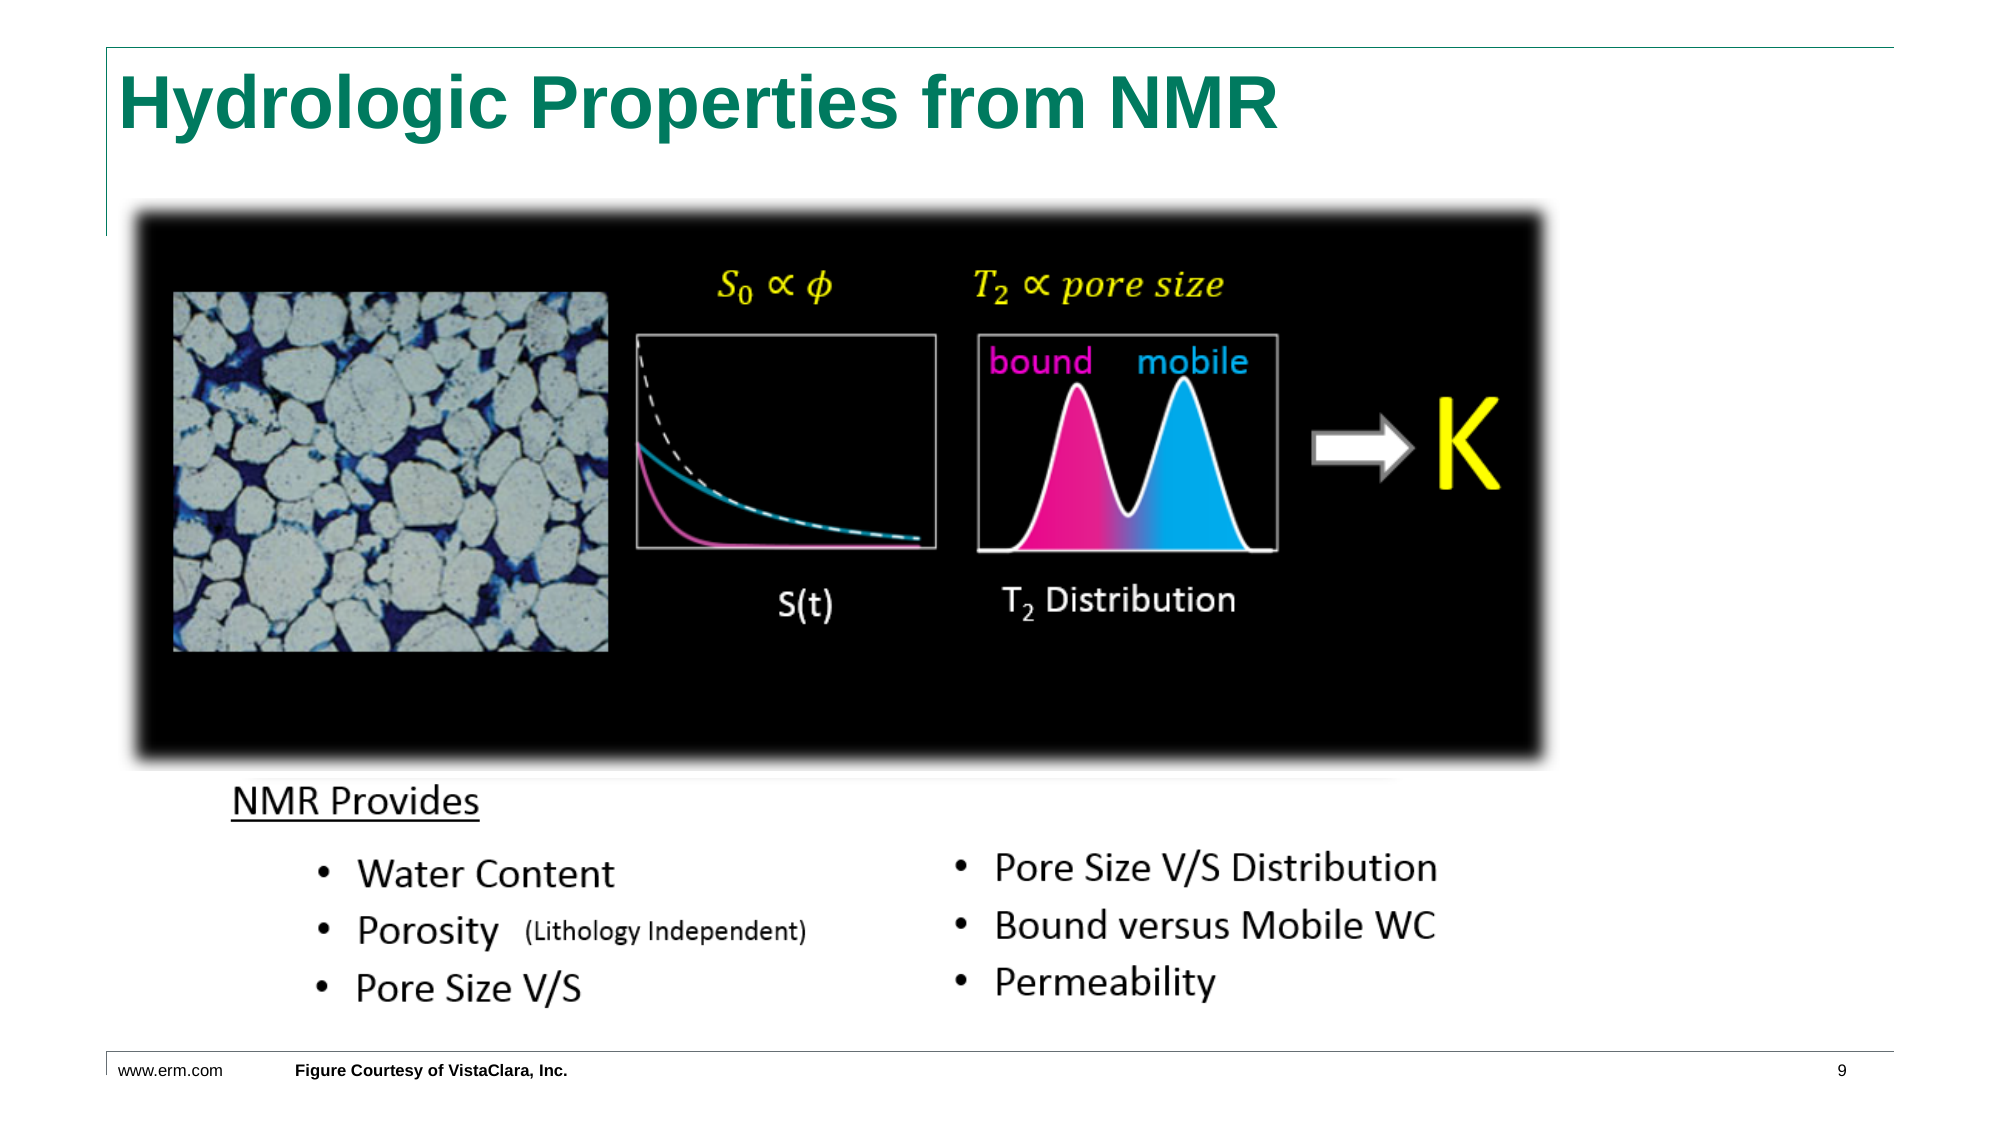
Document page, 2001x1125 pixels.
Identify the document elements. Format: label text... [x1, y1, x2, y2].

footer Figure Courtesy of VistaClara, Inc. [295, 1060, 1453, 1102]
picture [221, 778, 1453, 1032]
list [118, 198, 1560, 771]
title Hydrologic Properties from NMR [118, 63, 1664, 237]
slide_number 9 [1837, 1060, 1894, 1102]
